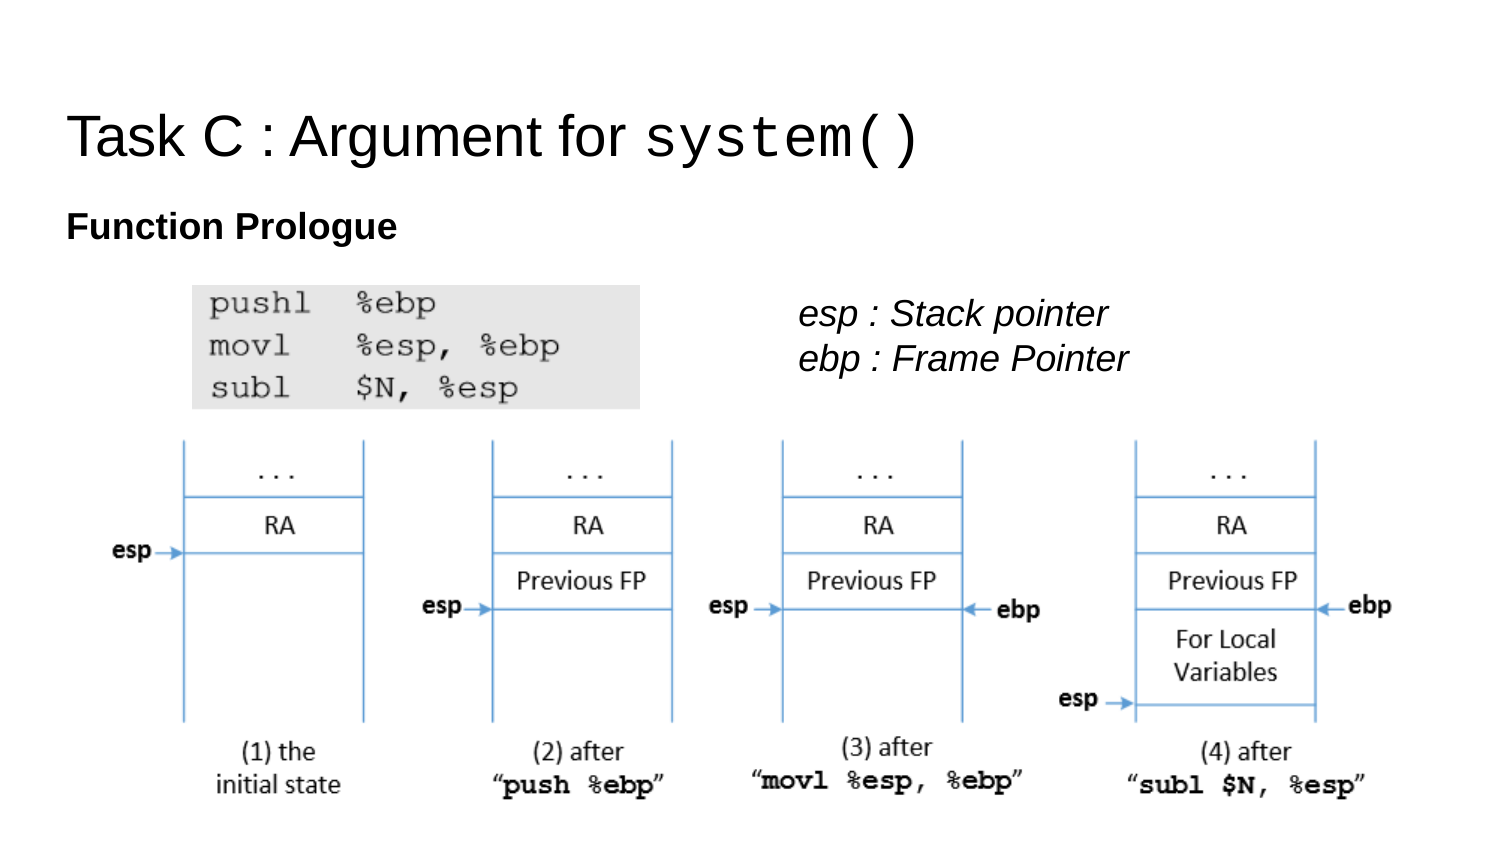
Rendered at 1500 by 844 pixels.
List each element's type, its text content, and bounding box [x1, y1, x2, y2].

picture [86, 285, 1411, 823]
title Task C : Argument for system() Function Prologue [51, 72, 1449, 167]
text_box esp : Stack pointer ebp : Frame Pointer [783, 274, 1321, 400]
